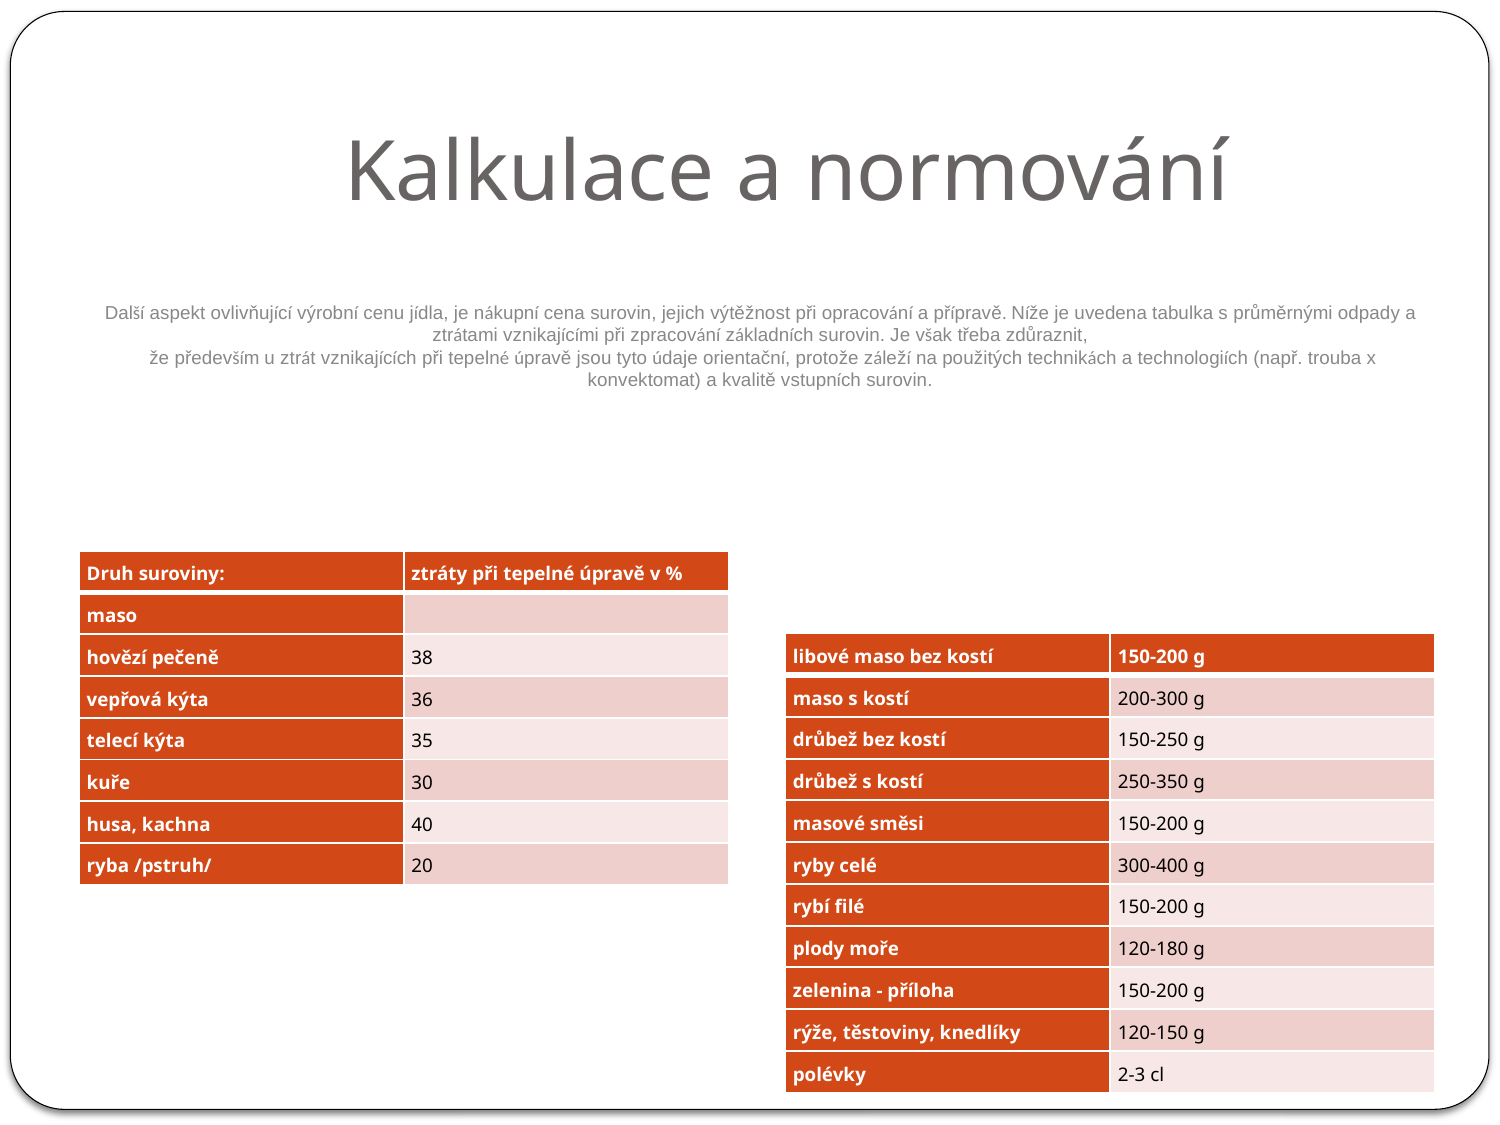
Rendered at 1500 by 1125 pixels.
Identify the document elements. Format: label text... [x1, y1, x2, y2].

table_cell 250-350 g [1111, 760, 1434, 799]
table_header 150-200 g [1111, 634, 1434, 672]
table_cell kuře [80, 760, 403, 800]
table_cell rybí filé [786, 885, 1109, 925]
table_cell 20 [405, 844, 728, 884]
table_cell 120-180 g [1111, 927, 1434, 966]
table_cell plody moře [786, 927, 1109, 966]
table_cell ryby celé [786, 843, 1109, 883]
table_header Druh suroviny: [80, 552, 403, 590]
table_cell masové směsi [786, 801, 1109, 841]
table_header libové maso bez kostí [786, 634, 1109, 672]
table_cell zelenina - příloha [786, 968, 1109, 1008]
table_cell [405, 595, 728, 633]
table_cell hovězí pečeně [80, 635, 403, 675]
table_cell 300-400 g [1111, 843, 1434, 883]
table_cell maso s kostí [786, 678, 1109, 716]
table_cell 120-150 g [1111, 1010, 1434, 1050]
table_cell ryba /pstruh/ [80, 844, 403, 884]
table_cell 150-250 g [1111, 718, 1434, 758]
table_cell 35 [405, 719, 728, 759]
title Kalkulace a normování [149, 44, 1426, 233]
table_header ztráty při tepelné úpravě v % [405, 552, 728, 590]
table_cell 36 [405, 677, 728, 717]
table_cell polévky [786, 1052, 1109, 1092]
table_cell husa, kachna [80, 802, 403, 842]
table_cell 40 [405, 802, 728, 842]
table_cell 2-3 cl [1111, 1052, 1434, 1092]
table_cell vepřová kýta [80, 677, 403, 717]
text_box Další aspekt ovlivňující výrobní cenu jídla, je nákupní cena surovin, jejich výtěžnost při opracování a přípravě. Níže je uvedena tabulka s průměrnými odpady a ztrátami vznikajícími při zpracování základních surovin. Je však třeba zdůraznit, že především u ztrát vznikajících při tepelné úpravě jsou tyto údaje orientační, protože záleží na použitých technikách a technologiích (např. trouba x konvektomat) a kvalitě vstupních surovin. [80, 292, 1440, 466]
table_cell 150-200 g [1111, 968, 1434, 1008]
table_cell 38 [405, 635, 728, 675]
table_cell drůbež s kostí [786, 760, 1109, 799]
table_cell 200-300 g [1111, 678, 1434, 716]
table_cell telecí kýta [80, 719, 403, 759]
table_cell 150-200 g [1111, 885, 1434, 925]
table_cell 150-200 g [1111, 801, 1434, 841]
table_cell maso [80, 595, 403, 633]
table_cell 30 [405, 760, 728, 800]
table_cell drůbež bez kostí [786, 718, 1109, 758]
table_cell rýže, těstoviny, knedlíky [786, 1010, 1109, 1050]
